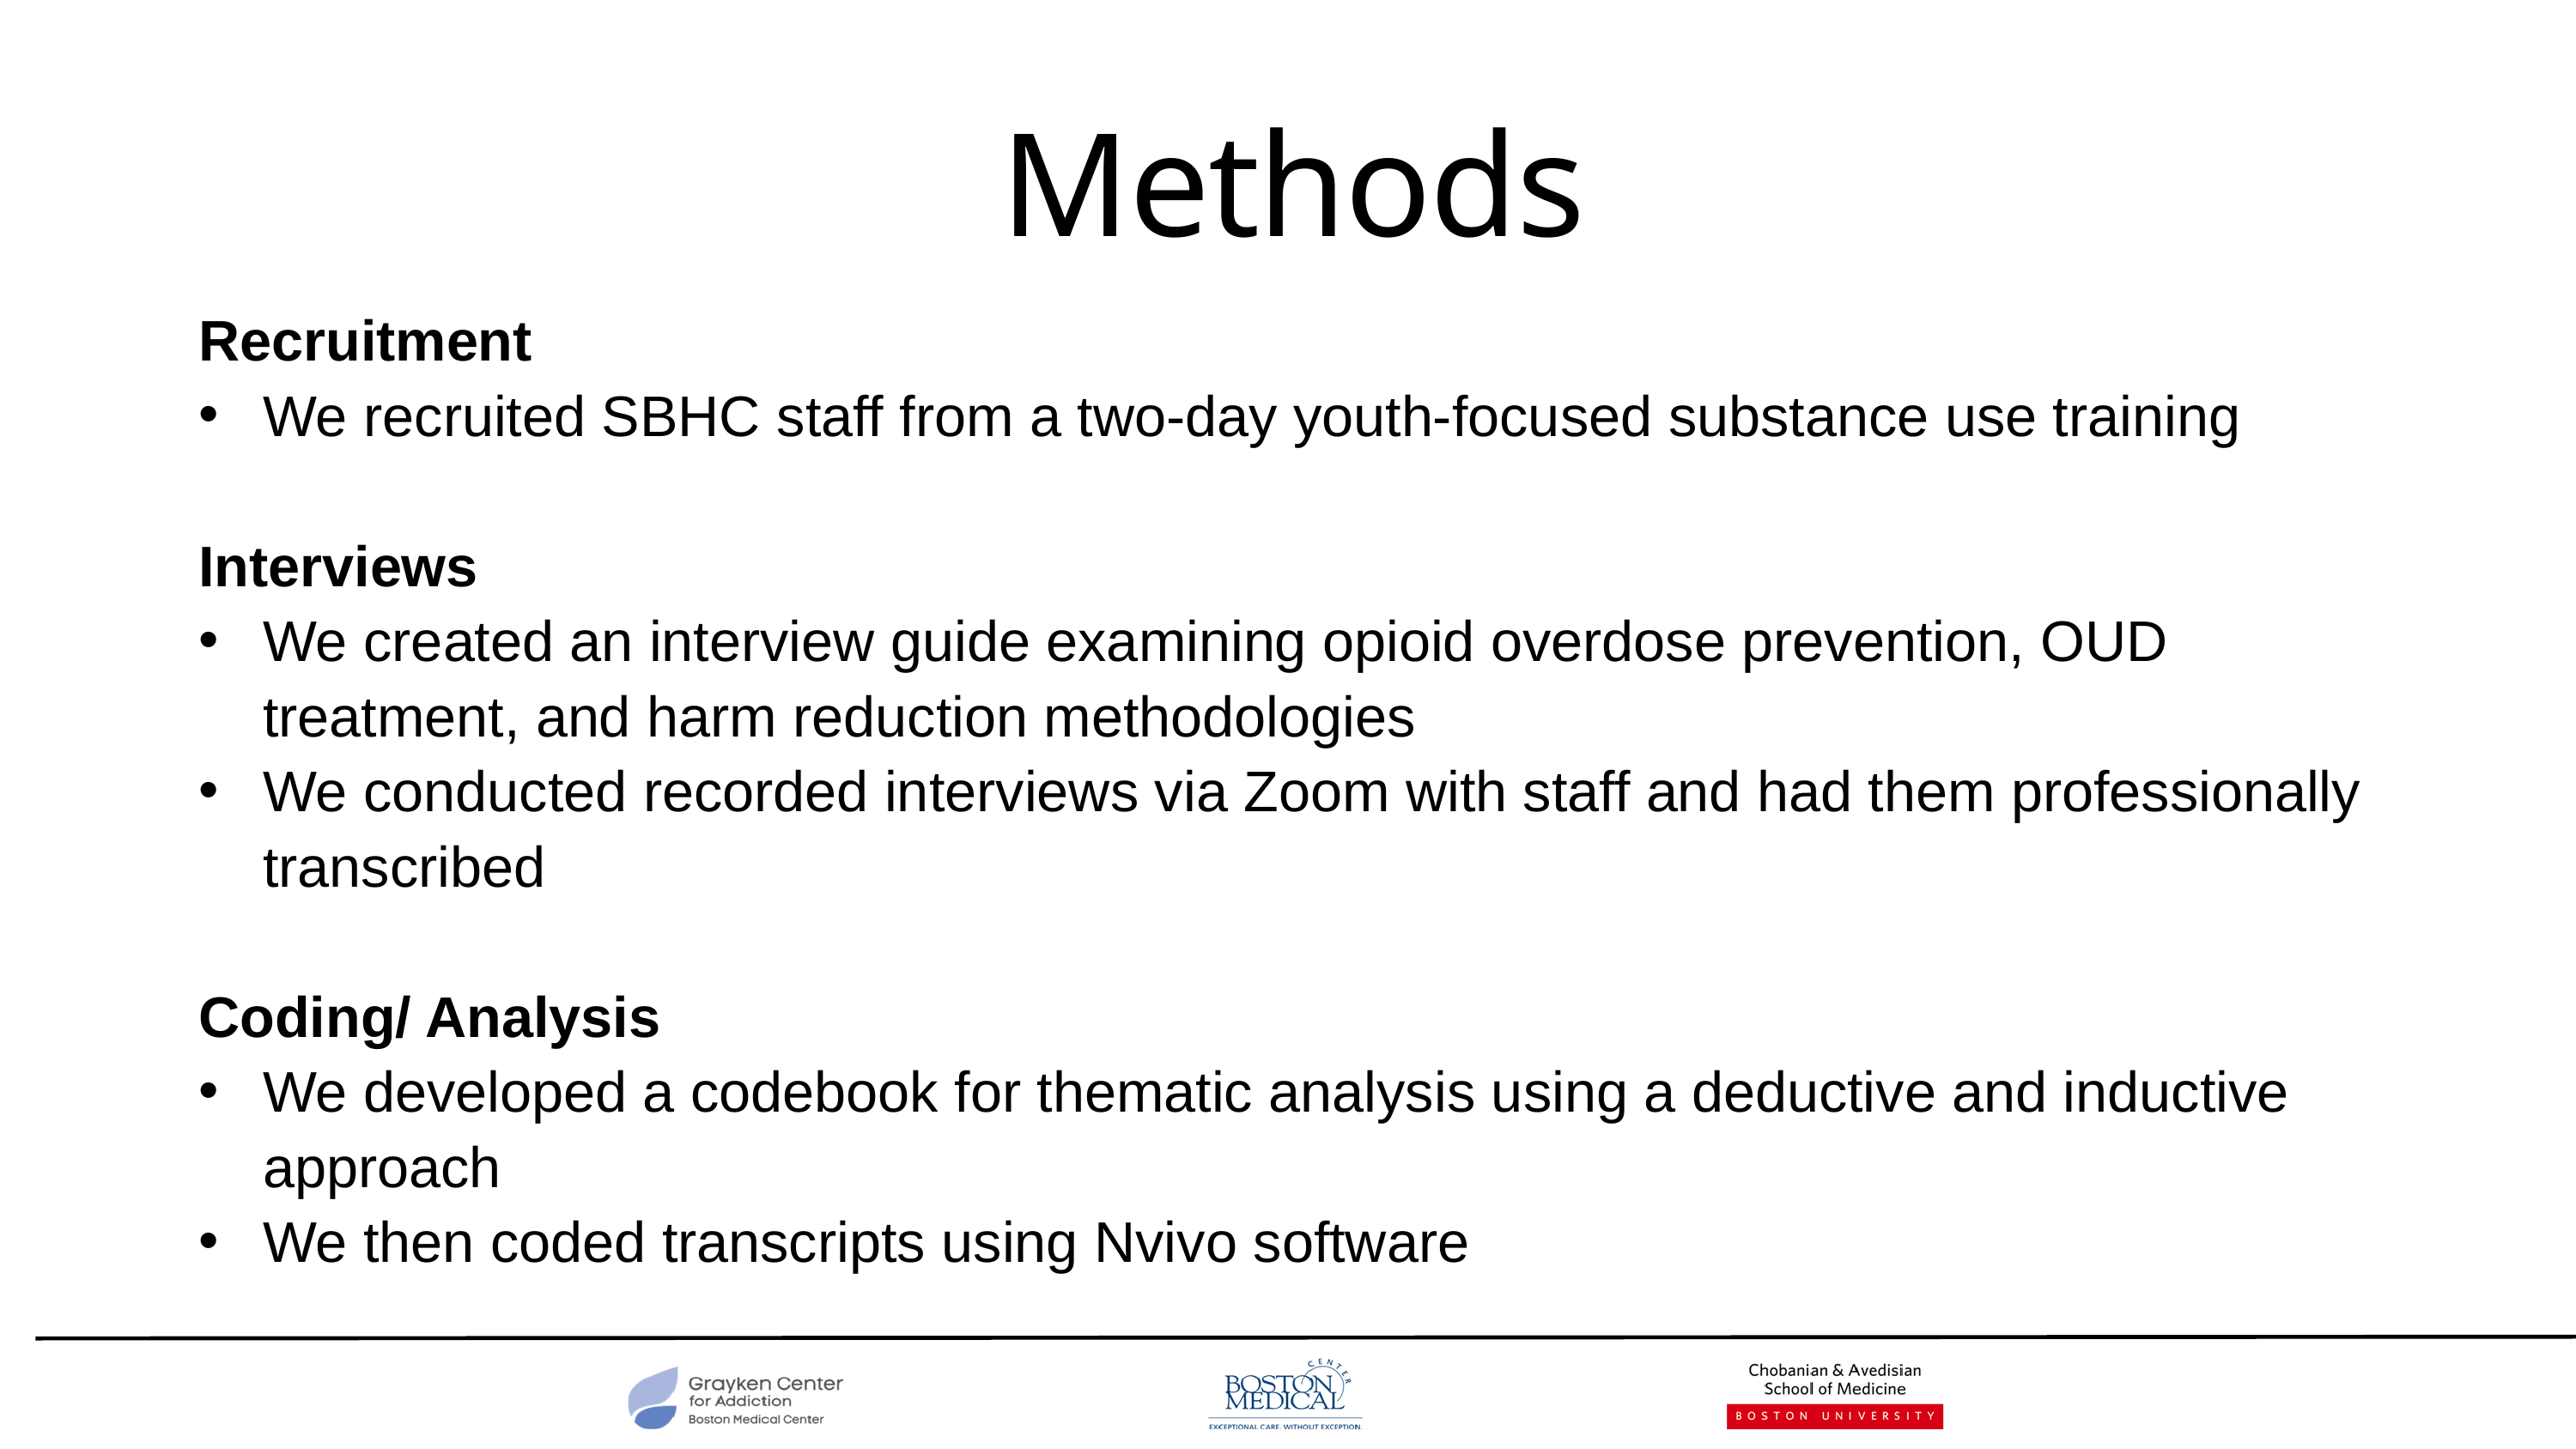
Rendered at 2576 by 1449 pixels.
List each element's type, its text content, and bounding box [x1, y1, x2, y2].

text_box Recruitment We recruited SBHC staff from a two-day youth-focused substance use training Interviews We created an interview guide examining opioid overdose prevention, OUD treatment, and harm reduction methodologies We conducted recorded interviews via Zoom with staff and had them professionally transcribed Coding/ Analysis We developed a codebook for thematic analysis using a deductive and inductive approach We then coded transcripts using Nvivo software [198, 297, 2389, 1275]
text_box Methods [993, 76, 1593, 265]
text_box [0, 1335, 2576, 1449]
text_box [628, 1353, 1948, 1429]
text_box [35, 1336, 2576, 1339]
